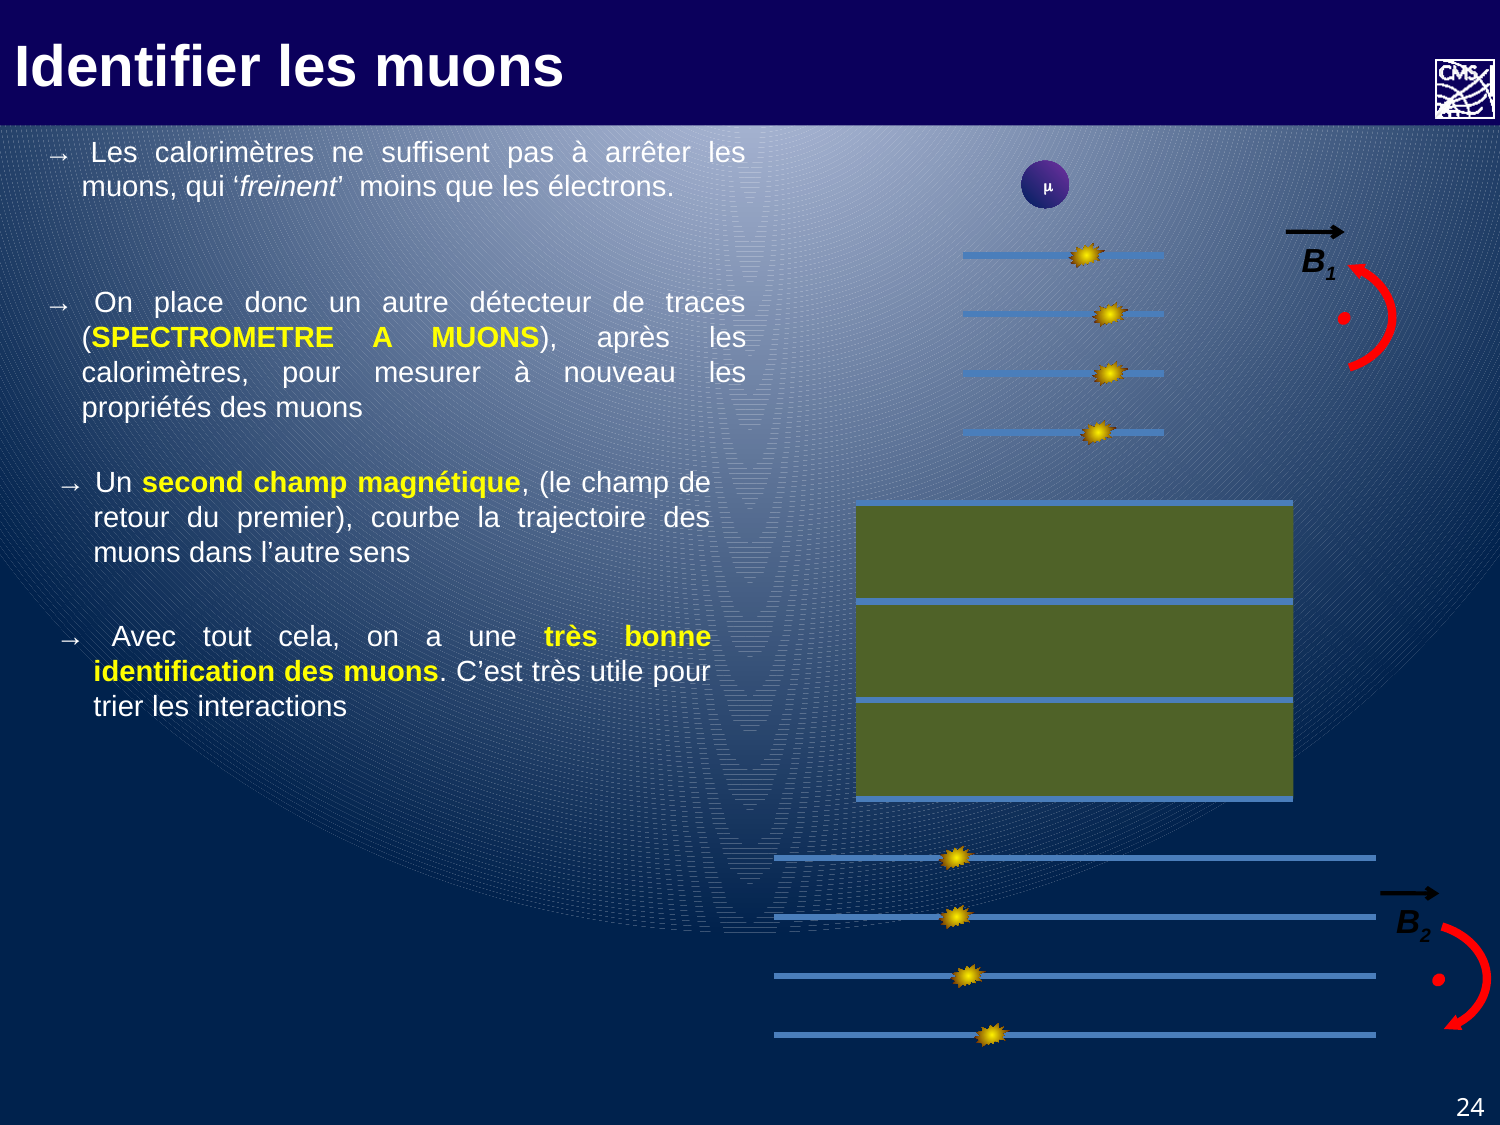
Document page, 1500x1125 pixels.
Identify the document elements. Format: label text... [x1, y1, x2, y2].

text_box → Les calorimètres ne suffisent pas à arrêter les muons, qui ‘freinent’ moins que les électrons. [29, 126, 762, 211]
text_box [773, 857, 1377, 1036]
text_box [1364, 892, 1475, 1051]
text_box → Avec tout cela, on a une très bonne identification des muons. C’est très utile pour trier les interactions [41, 609, 727, 730]
text_box [938, 844, 977, 856]
text_box 24 [1435, 1084, 1500, 1125]
text_box Identifier les muons [0, 0, 1500, 126]
text_box → Un second champ magnétique, (le champ de retour du premier), courbe la trajectoire des muons dans l’autre sens [41, 456, 727, 576]
text_box [1080, 441, 1107, 447]
text_box [1068, 241, 1107, 253]
text_box → On place donc un autre détecteur de traces (SPECTROMETRE A MUONS), après les calorimètres, pour mesurer à nouveau les propriétés des muons [29, 275, 762, 431]
text_box m [1019, 158, 1071, 211]
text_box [855, 503, 1294, 799]
picture [1434, 59, 1495, 119]
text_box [962, 255, 1164, 433]
text_box [975, 1044, 996, 1049]
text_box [1269, 231, 1380, 390]
